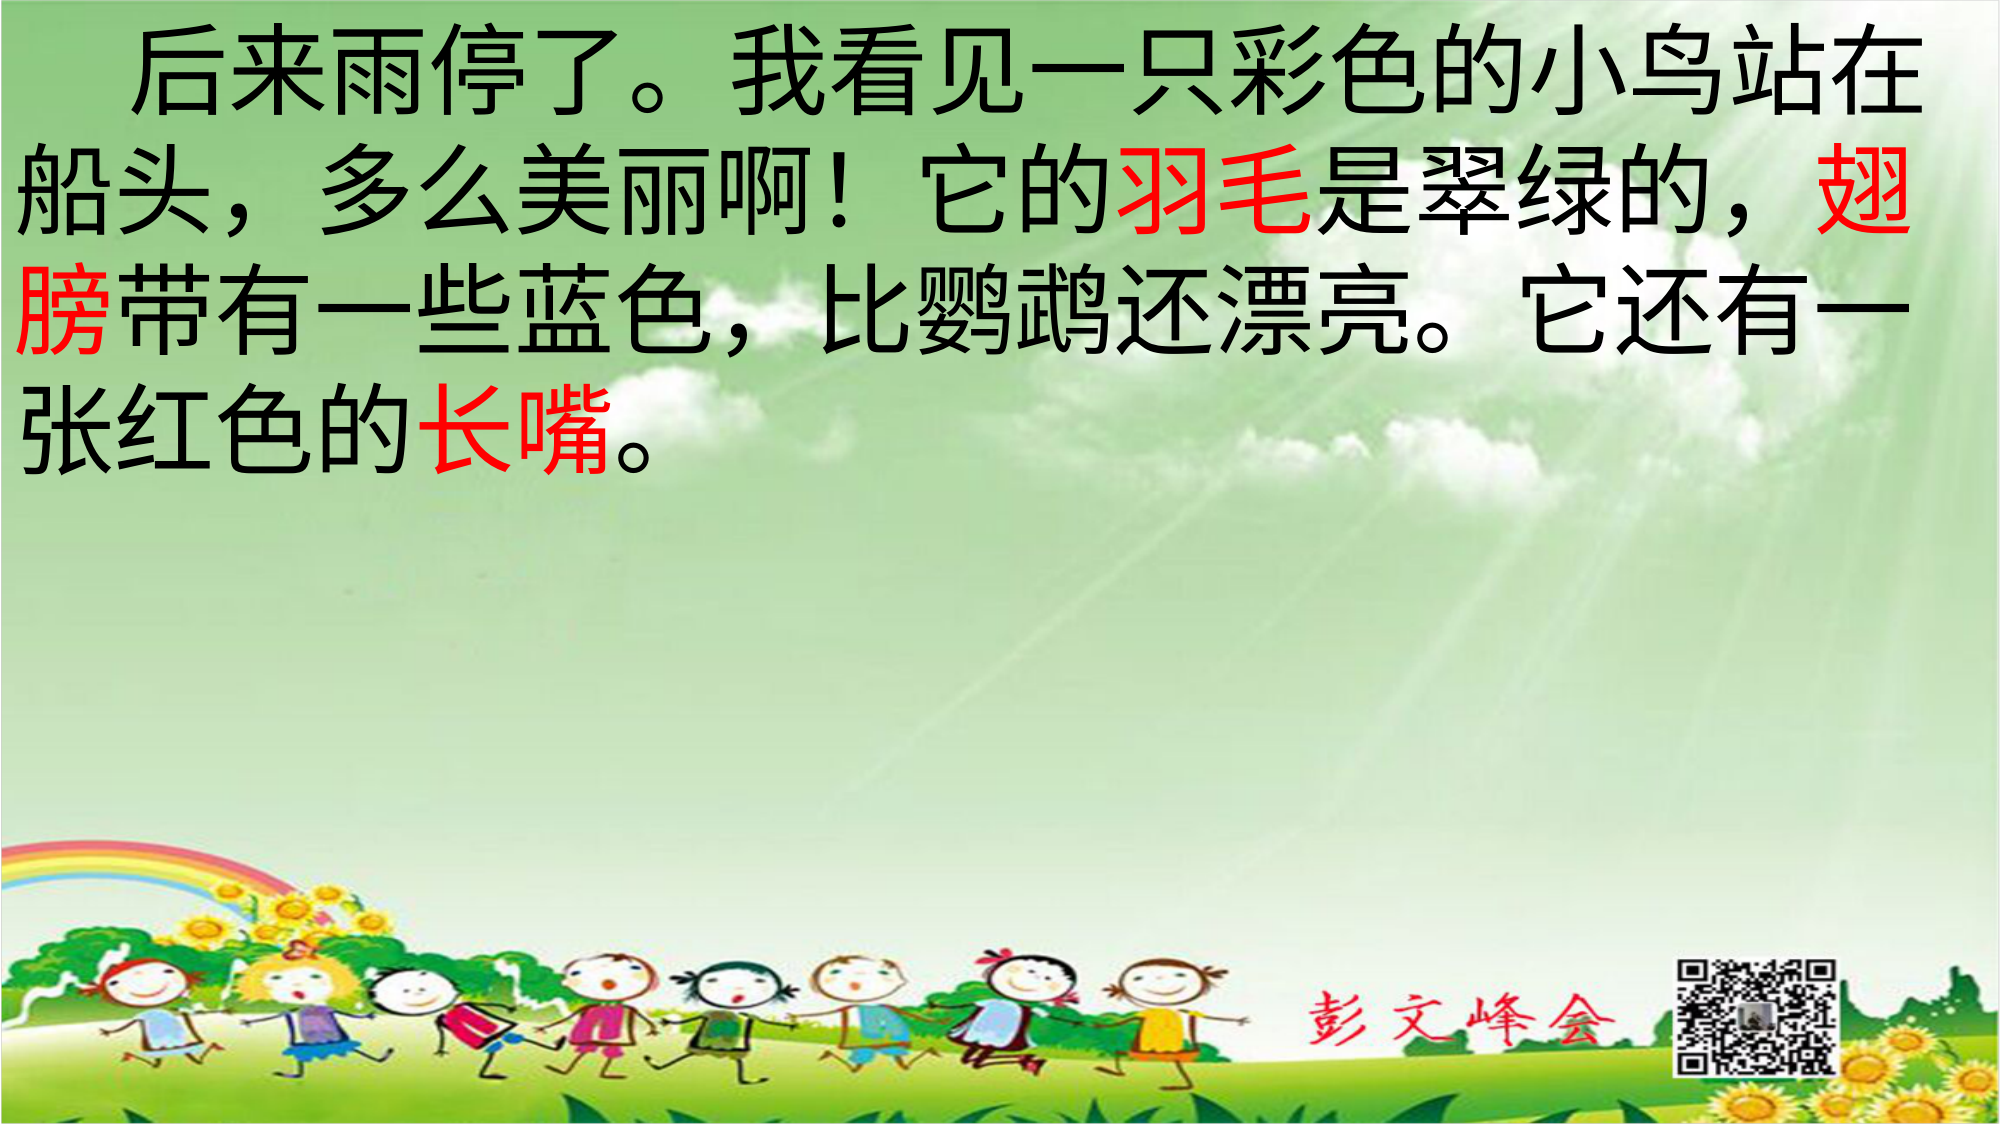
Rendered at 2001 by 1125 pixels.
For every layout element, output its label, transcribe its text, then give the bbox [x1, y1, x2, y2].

picture [0, 0, 2001, 1125]
text_box 后来雨停了。我看见一只彩色的小鸟站在船头，多么美丽啊！它的羽毛是翠绿的，翅膀带有一些蓝色，比鹦鹉还漂亮。它还有一张红色的长嘴。 [0, 0, 2000, 495]
